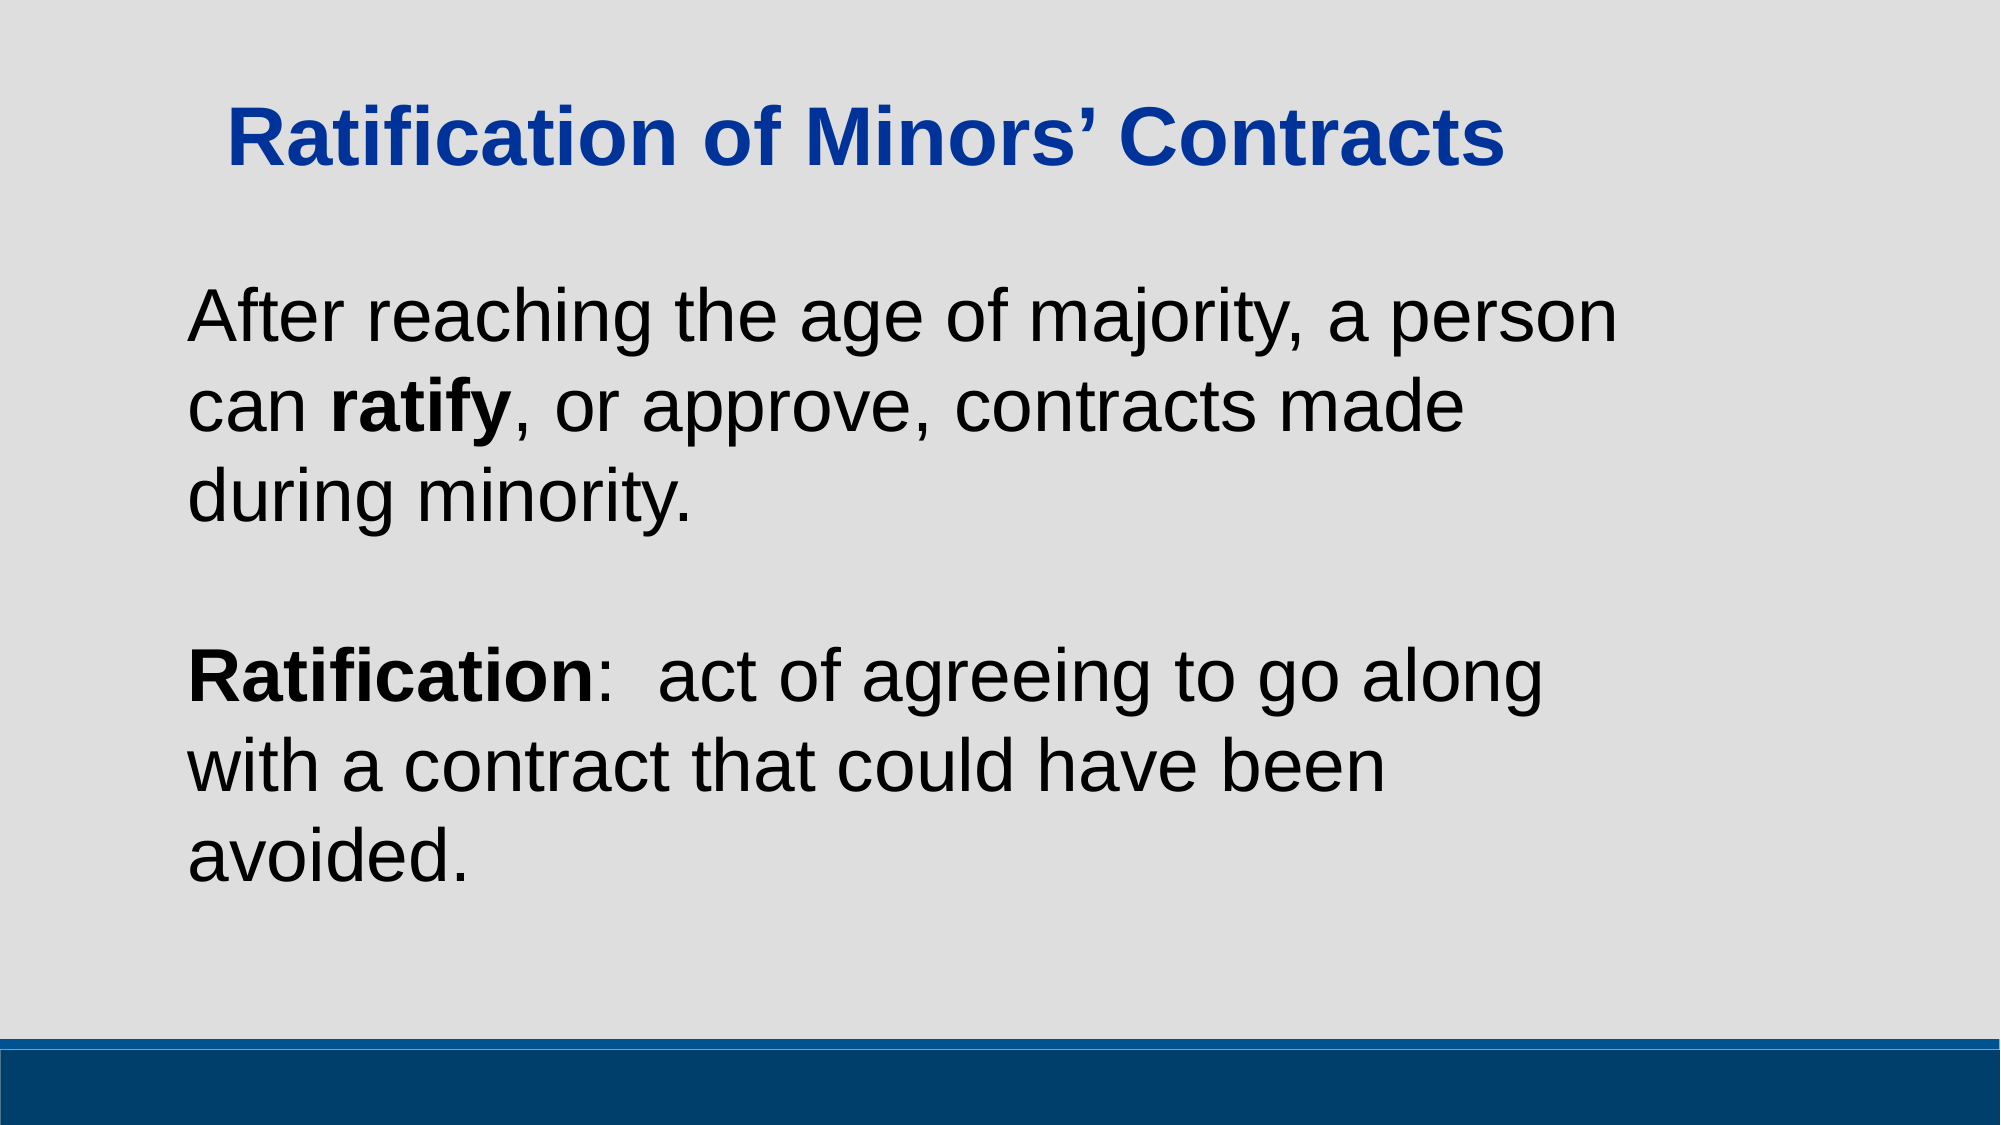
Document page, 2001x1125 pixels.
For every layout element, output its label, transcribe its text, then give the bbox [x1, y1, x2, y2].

text_box After reaching the age of majority, a person can ratify, or approve, contracts made during minority. Ratification: act of agreeing to go along with a contract that could have been avoided. [172, 259, 1686, 905]
text_box Ratification of Minors’ Contracts [210, 86, 1548, 191]
